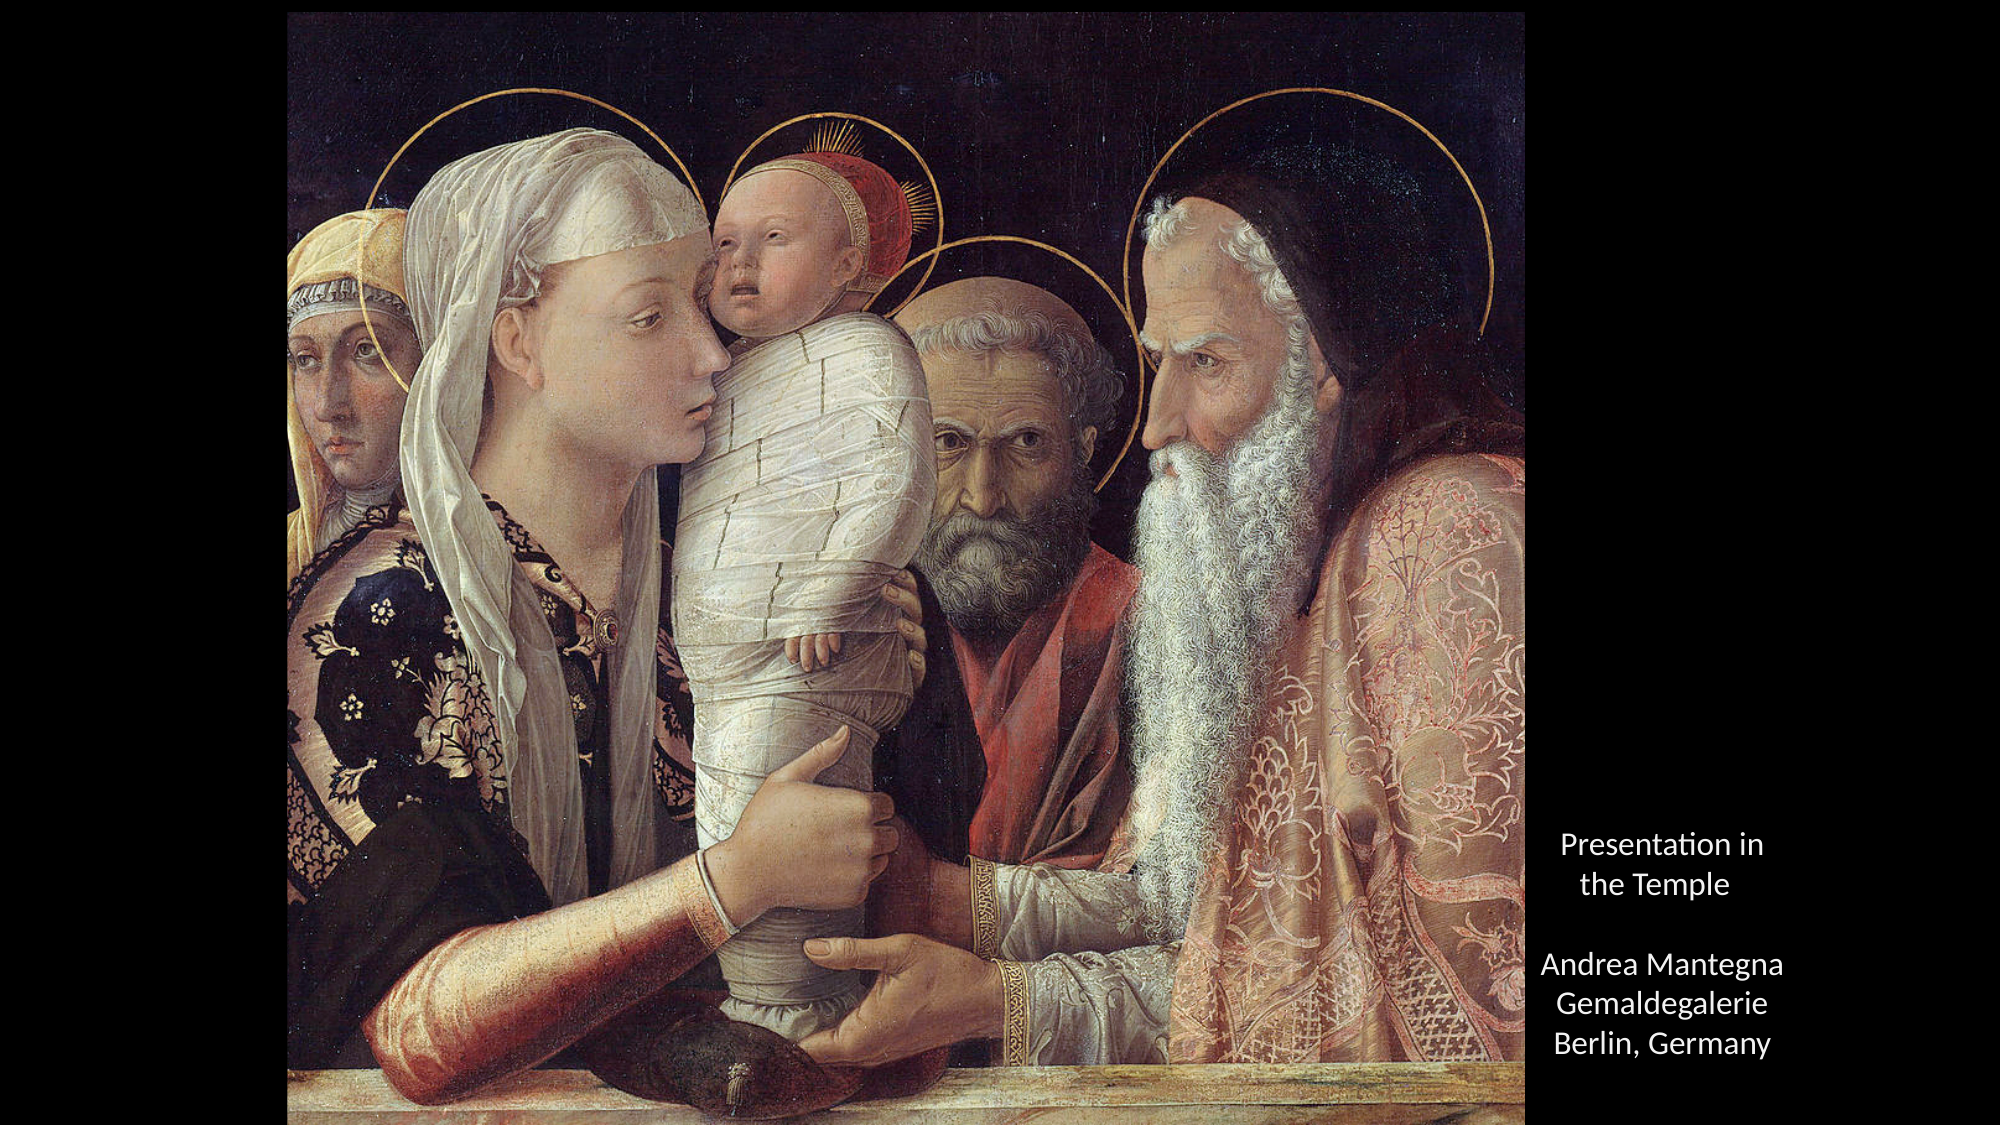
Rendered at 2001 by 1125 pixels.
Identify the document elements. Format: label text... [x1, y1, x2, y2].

picture [287, 12, 1526, 1125]
text_box Presentation in the Temple Andrea Mantegna Gemaldegalerie Berlin, Germany [1528, 814, 1800, 1069]
